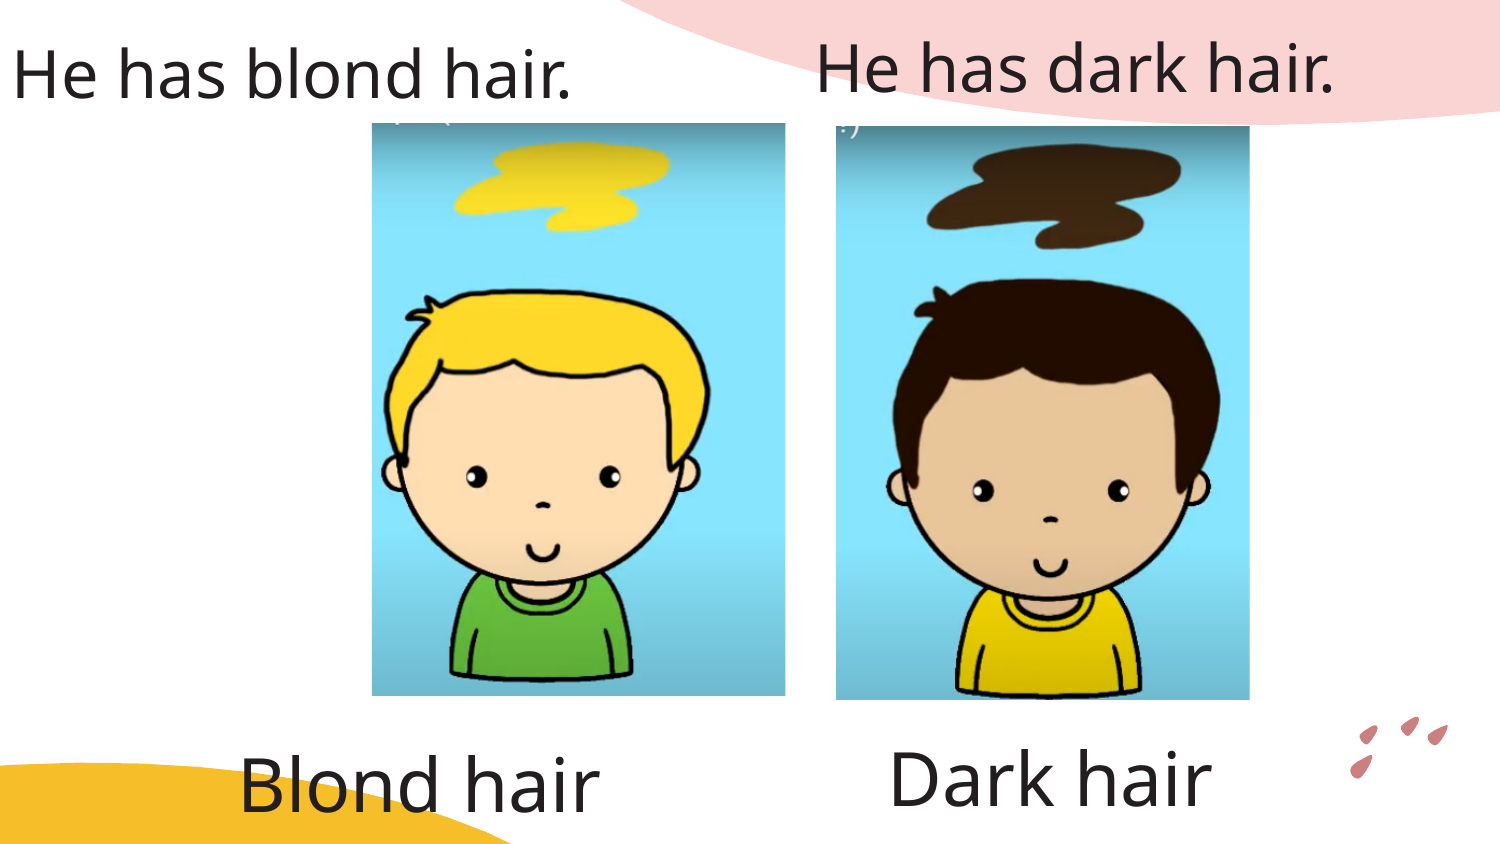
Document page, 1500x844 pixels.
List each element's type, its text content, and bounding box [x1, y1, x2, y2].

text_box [1345, 714, 1454, 780]
title Blond hair [222, 729, 713, 837]
text_box He has dark hair. [799, 21, 1450, 121]
picture [371, 123, 786, 697]
title Dark hair [872, 722, 1363, 830]
text_box He has blond hair. [0, 21, 713, 127]
picture [835, 126, 1250, 700]
